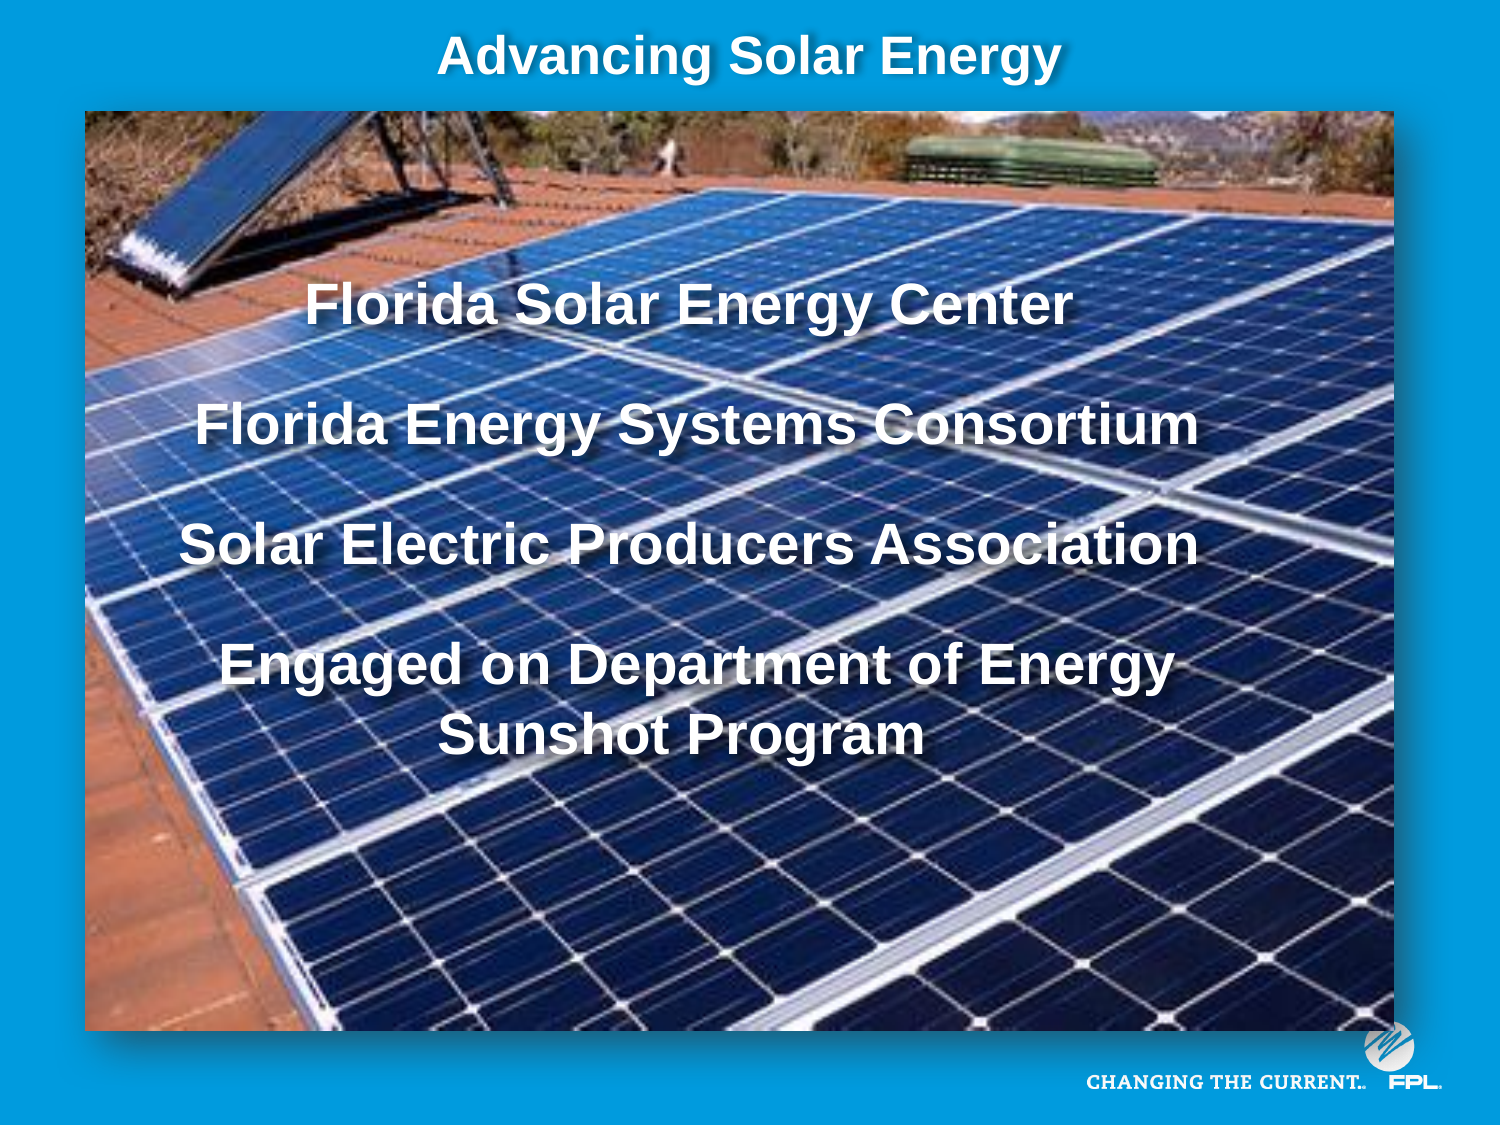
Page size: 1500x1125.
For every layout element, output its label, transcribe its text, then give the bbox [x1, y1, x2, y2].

picture [1291, 1076, 1301, 1088]
picture [86, 112, 1414, 1071]
picture [1318, 1076, 1327, 1088]
picture [1261, 1077, 1266, 1088]
picture [1226, 1076, 1238, 1088]
picture [1174, 1076, 1187, 1088]
picture [1134, 1076, 1147, 1088]
picture [1283, 1076, 1288, 1088]
picture [1347, 1076, 1358, 1088]
picture [1166, 1076, 1170, 1088]
picture [1190, 1078, 1195, 1088]
picture [1275, 1076, 1280, 1088]
picture [1119, 1076, 1130, 1088]
picture [1151, 1077, 1156, 1088]
text_box Advancing Solar Energy [0, 14, 1500, 90]
picture [1088, 1077, 1093, 1088]
picture [1241, 1076, 1250, 1088]
picture [1390, 1076, 1441, 1088]
picture [1211, 1076, 1222, 1088]
picture [1331, 1076, 1344, 1088]
picture [1305, 1076, 1314, 1088]
picture [1102, 1076, 1115, 1088]
